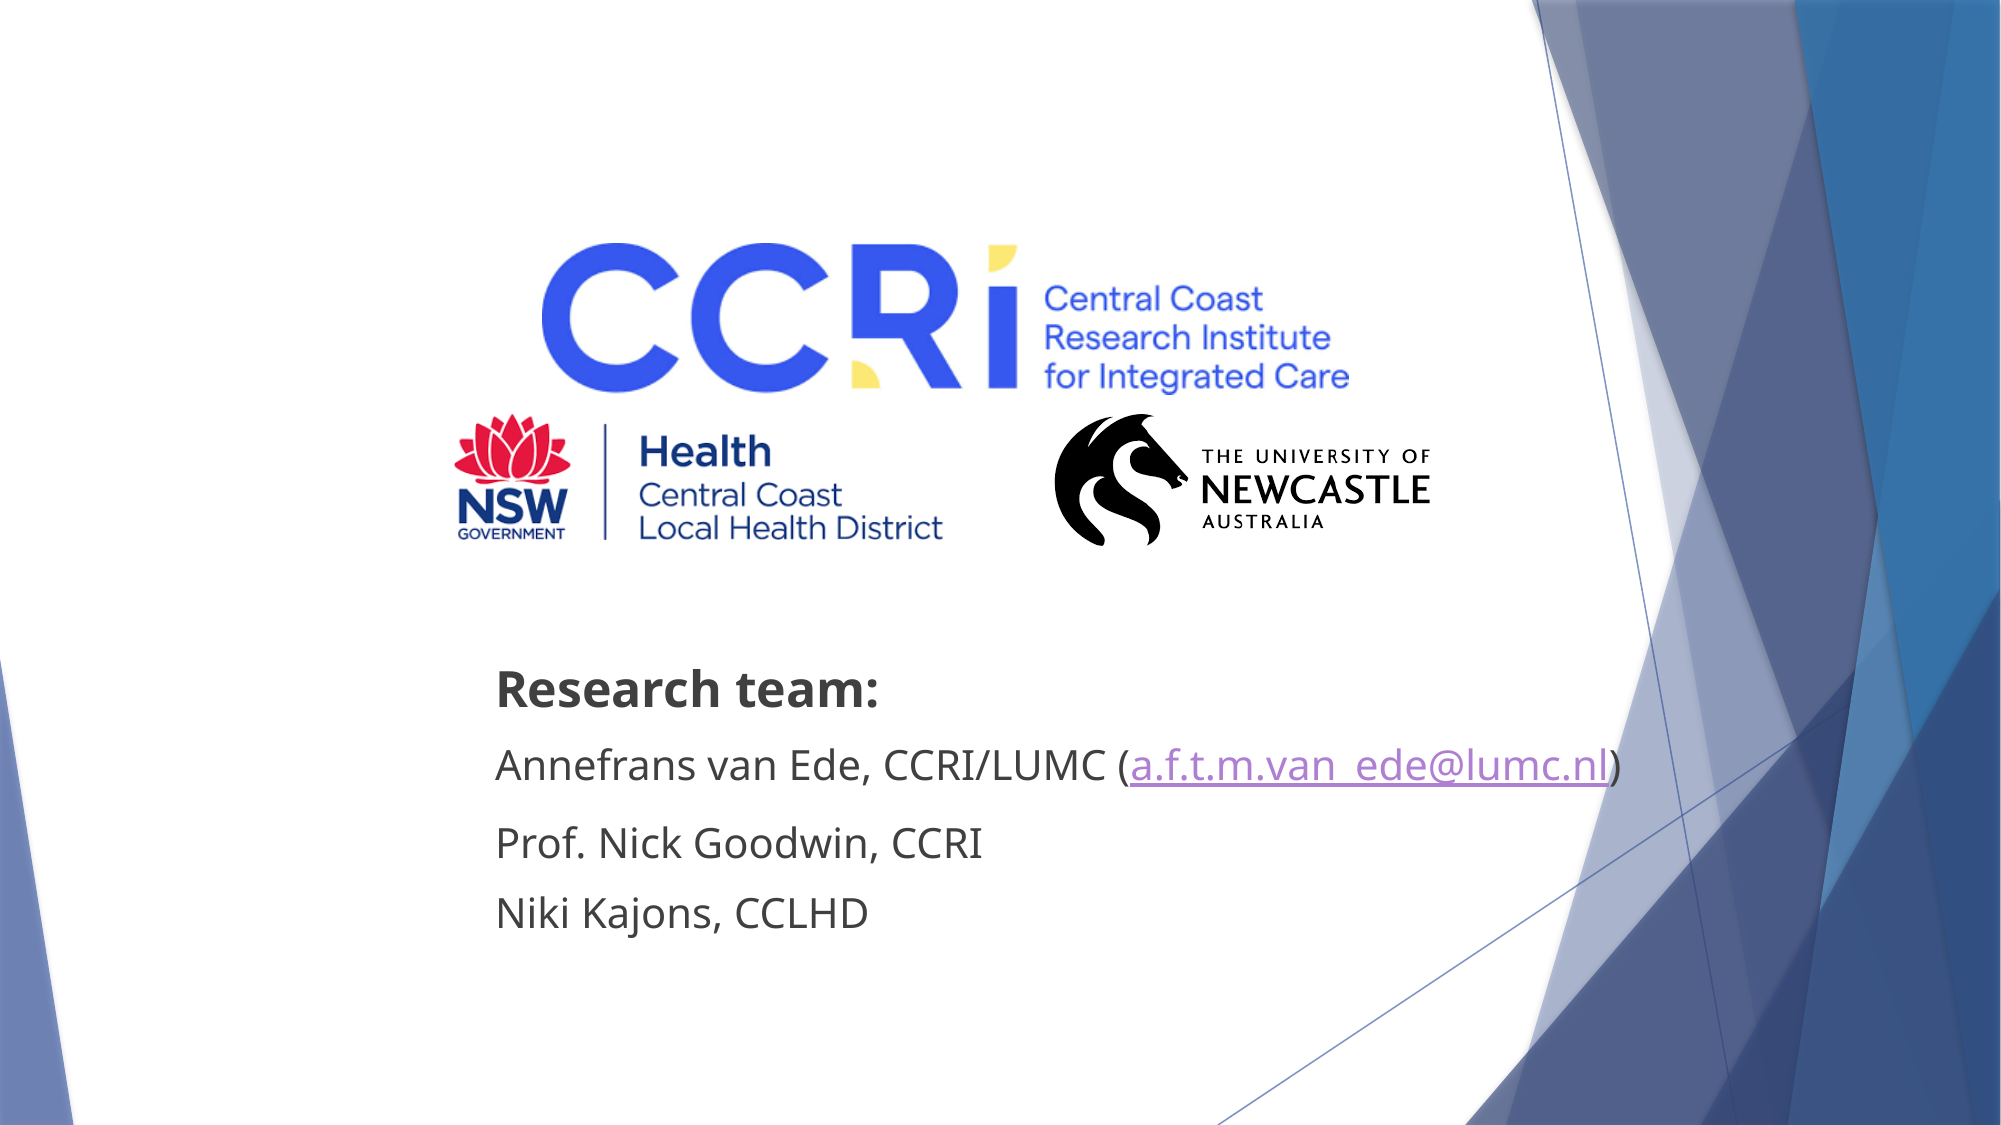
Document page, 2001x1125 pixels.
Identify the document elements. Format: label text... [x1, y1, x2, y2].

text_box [453, 242, 1430, 547]
list Research team: Annefrans van Ede, CCRI/LUMC (a.f.t.m.van_ede@lumc.nl) Prof. Nick Goodwin, CCRI Niki Kajons, CCLHD [480, 650, 1891, 958]
